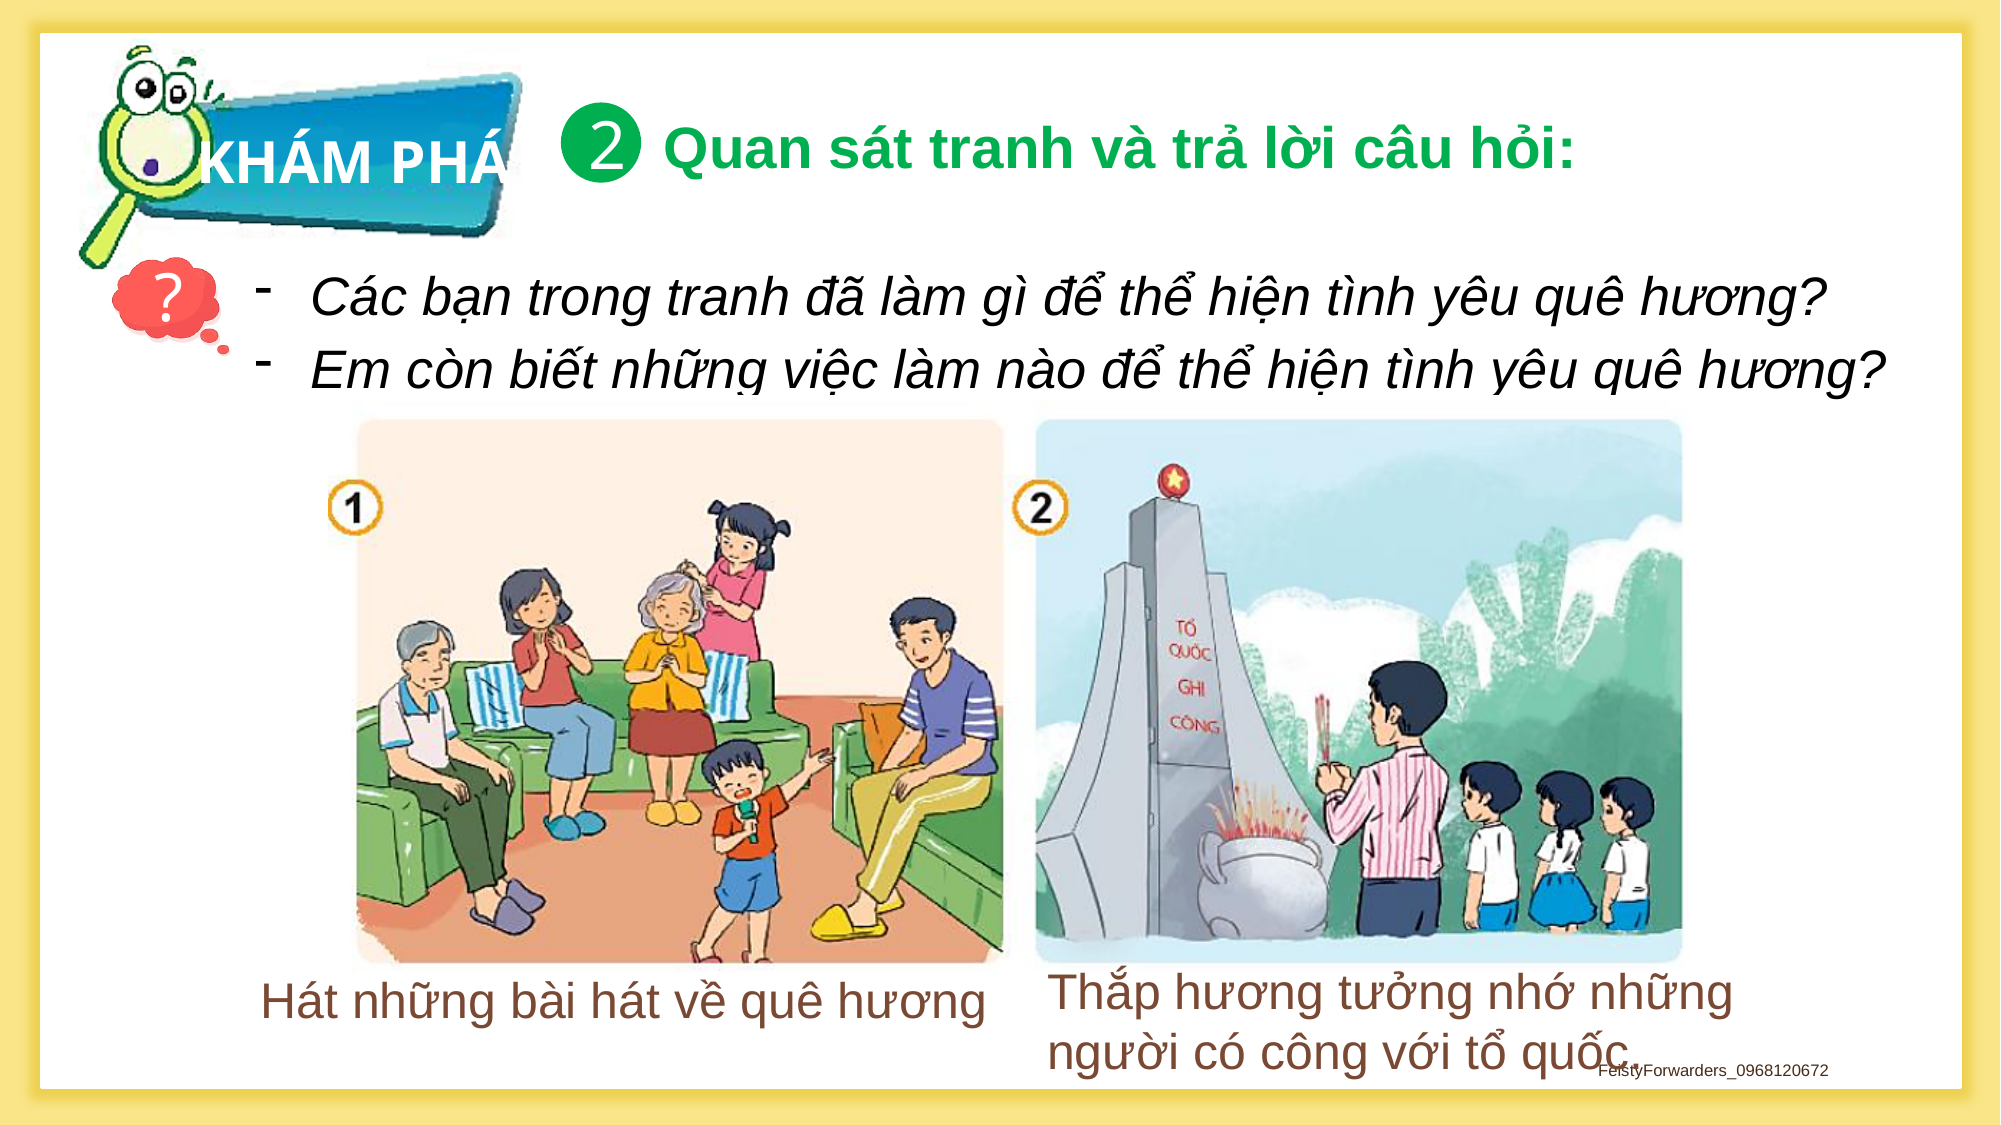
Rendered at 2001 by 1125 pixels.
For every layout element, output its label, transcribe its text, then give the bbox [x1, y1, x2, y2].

picture [328, 395, 1689, 976]
text_box Thắp hương tưởng nhớ những người có công với tổ quốc. [1032, 951, 1820, 1087]
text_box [562, 102, 1649, 189]
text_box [63, 38, 527, 283]
text_box Các bạn trong tranh đã làm gì để thể hiện tình yêu quê hương? Em còn biết những việc làm nào để thể hiện tình yêu quê hương? [239, 246, 1964, 407]
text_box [92, 237, 245, 363]
text_box Hát những bài hát về quê hương [245, 961, 1032, 1036]
